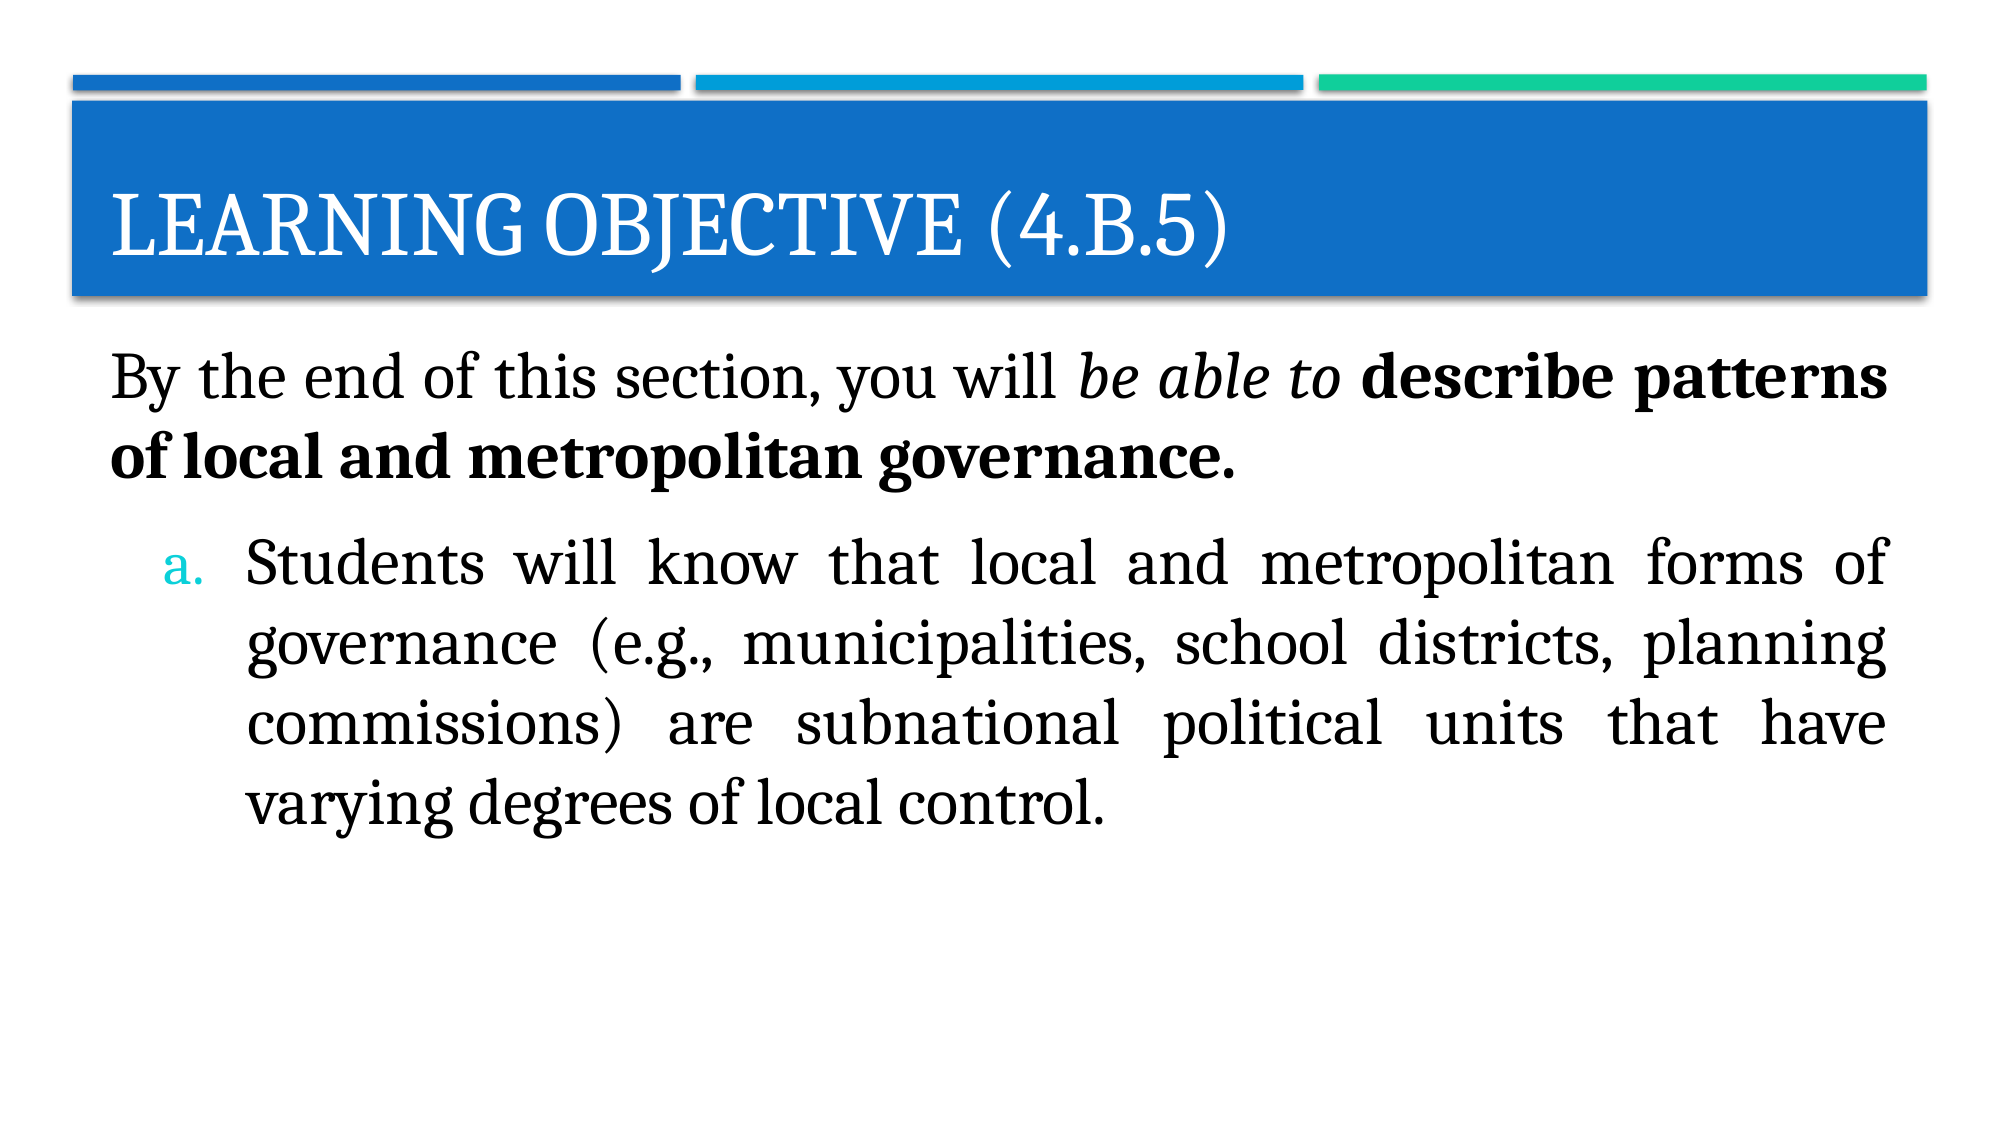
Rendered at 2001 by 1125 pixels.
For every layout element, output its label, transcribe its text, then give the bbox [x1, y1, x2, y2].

text_box By the end of this section, you will be able to describe patterns of local and metropolitan governance. Students will know that local and metropolitan forms of governance (e.g., municipalities, school districts, planning commissions) are subnational political units that have varying degrees of local control. [95, 324, 1905, 1047]
title Learning objective (4.B.5) [95, 115, 1905, 282]
